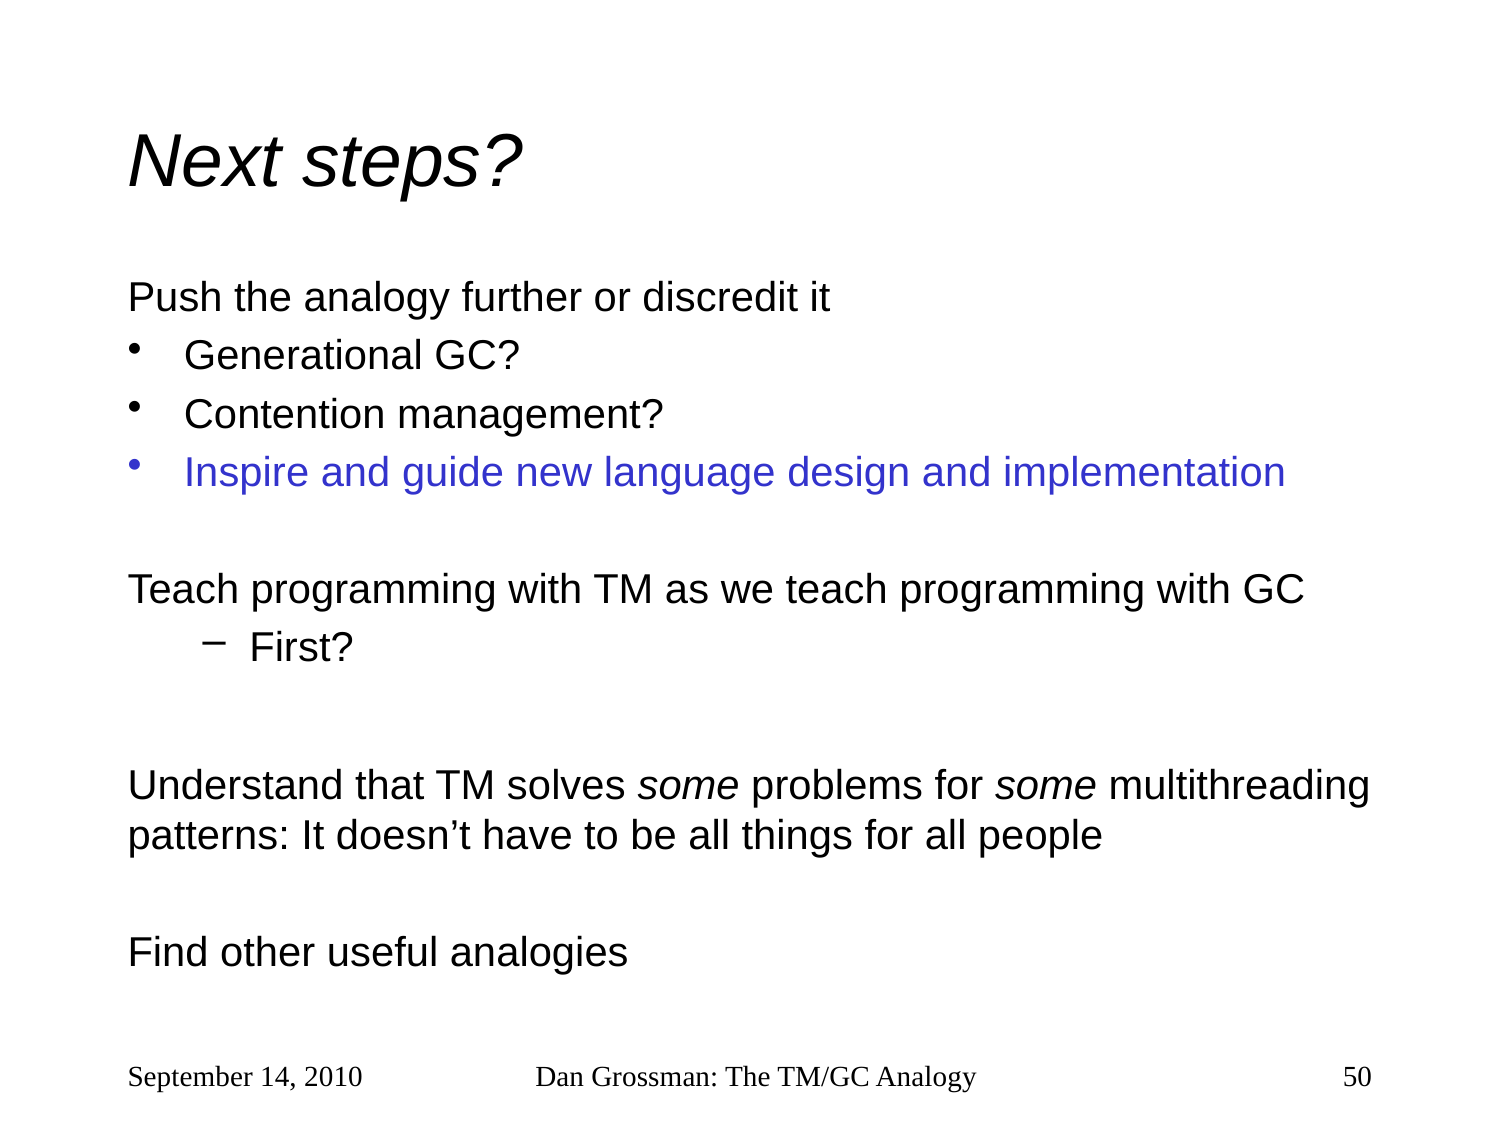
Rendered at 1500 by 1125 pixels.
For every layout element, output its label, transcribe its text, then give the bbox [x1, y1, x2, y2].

title Next steps? [112, 62, 1388, 251]
footer Dan Grossman: The TM/GC Analogy [474, 1049, 1038, 1125]
list Push the analogy further or discredit it Generational GC? Contention management? Inspire and guide new language design and implementation Teach programming with TM as we teach programming with GC First? Understand that TM solves some problems for some multithreading patterns: It doesn’t have to be all things for all people Find other useful analogies [112, 262, 1388, 1001]
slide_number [112, 1049, 426, 1125]
slide_number 50 [1074, 1049, 1388, 1125]
